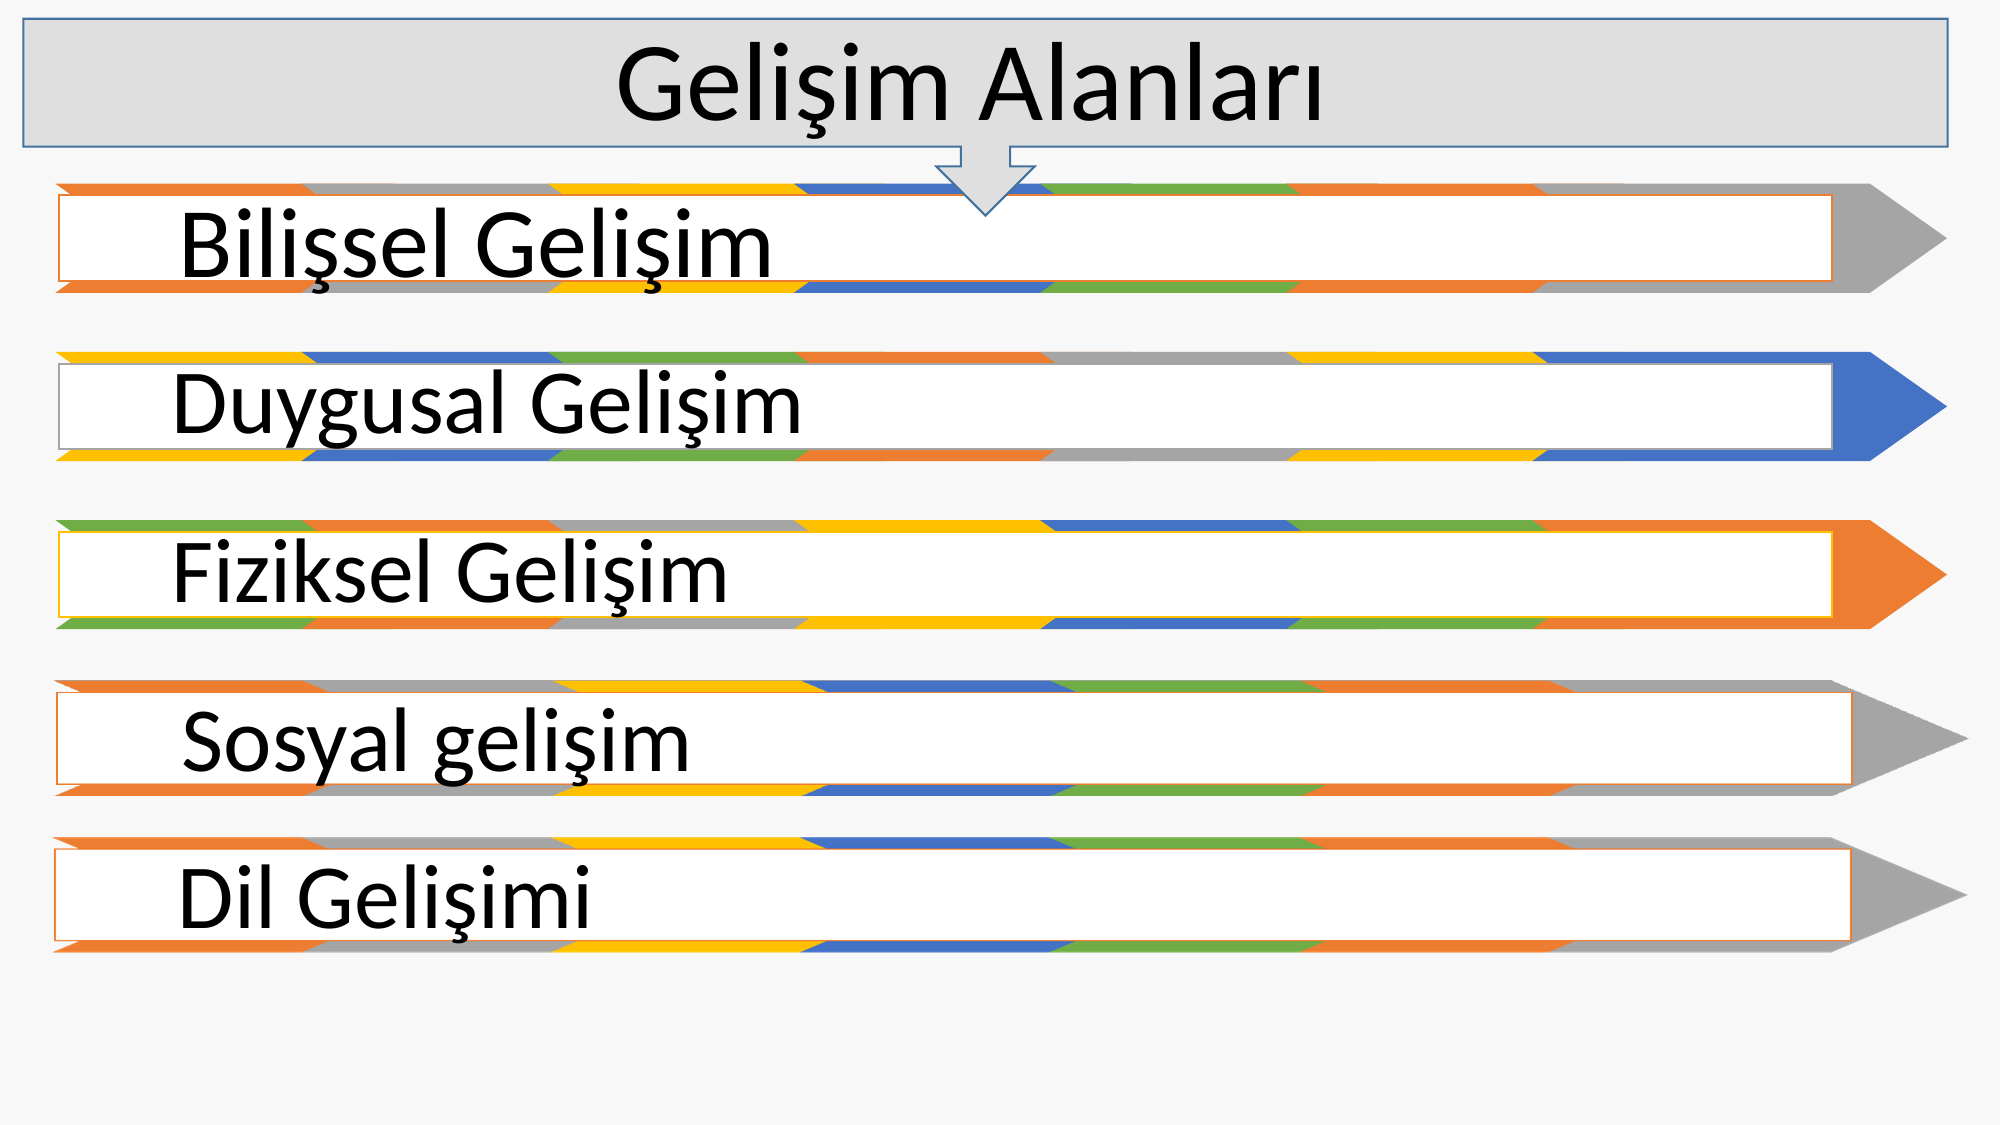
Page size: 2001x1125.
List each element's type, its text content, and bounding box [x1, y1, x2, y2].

text_box [1343, 18, 1948, 147]
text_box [58, 132, 1946, 625]
text_box Gelişim Alanları [600, 0, 1343, 132]
text_box [23, 18, 600, 147]
picture [51, 625, 1970, 1125]
